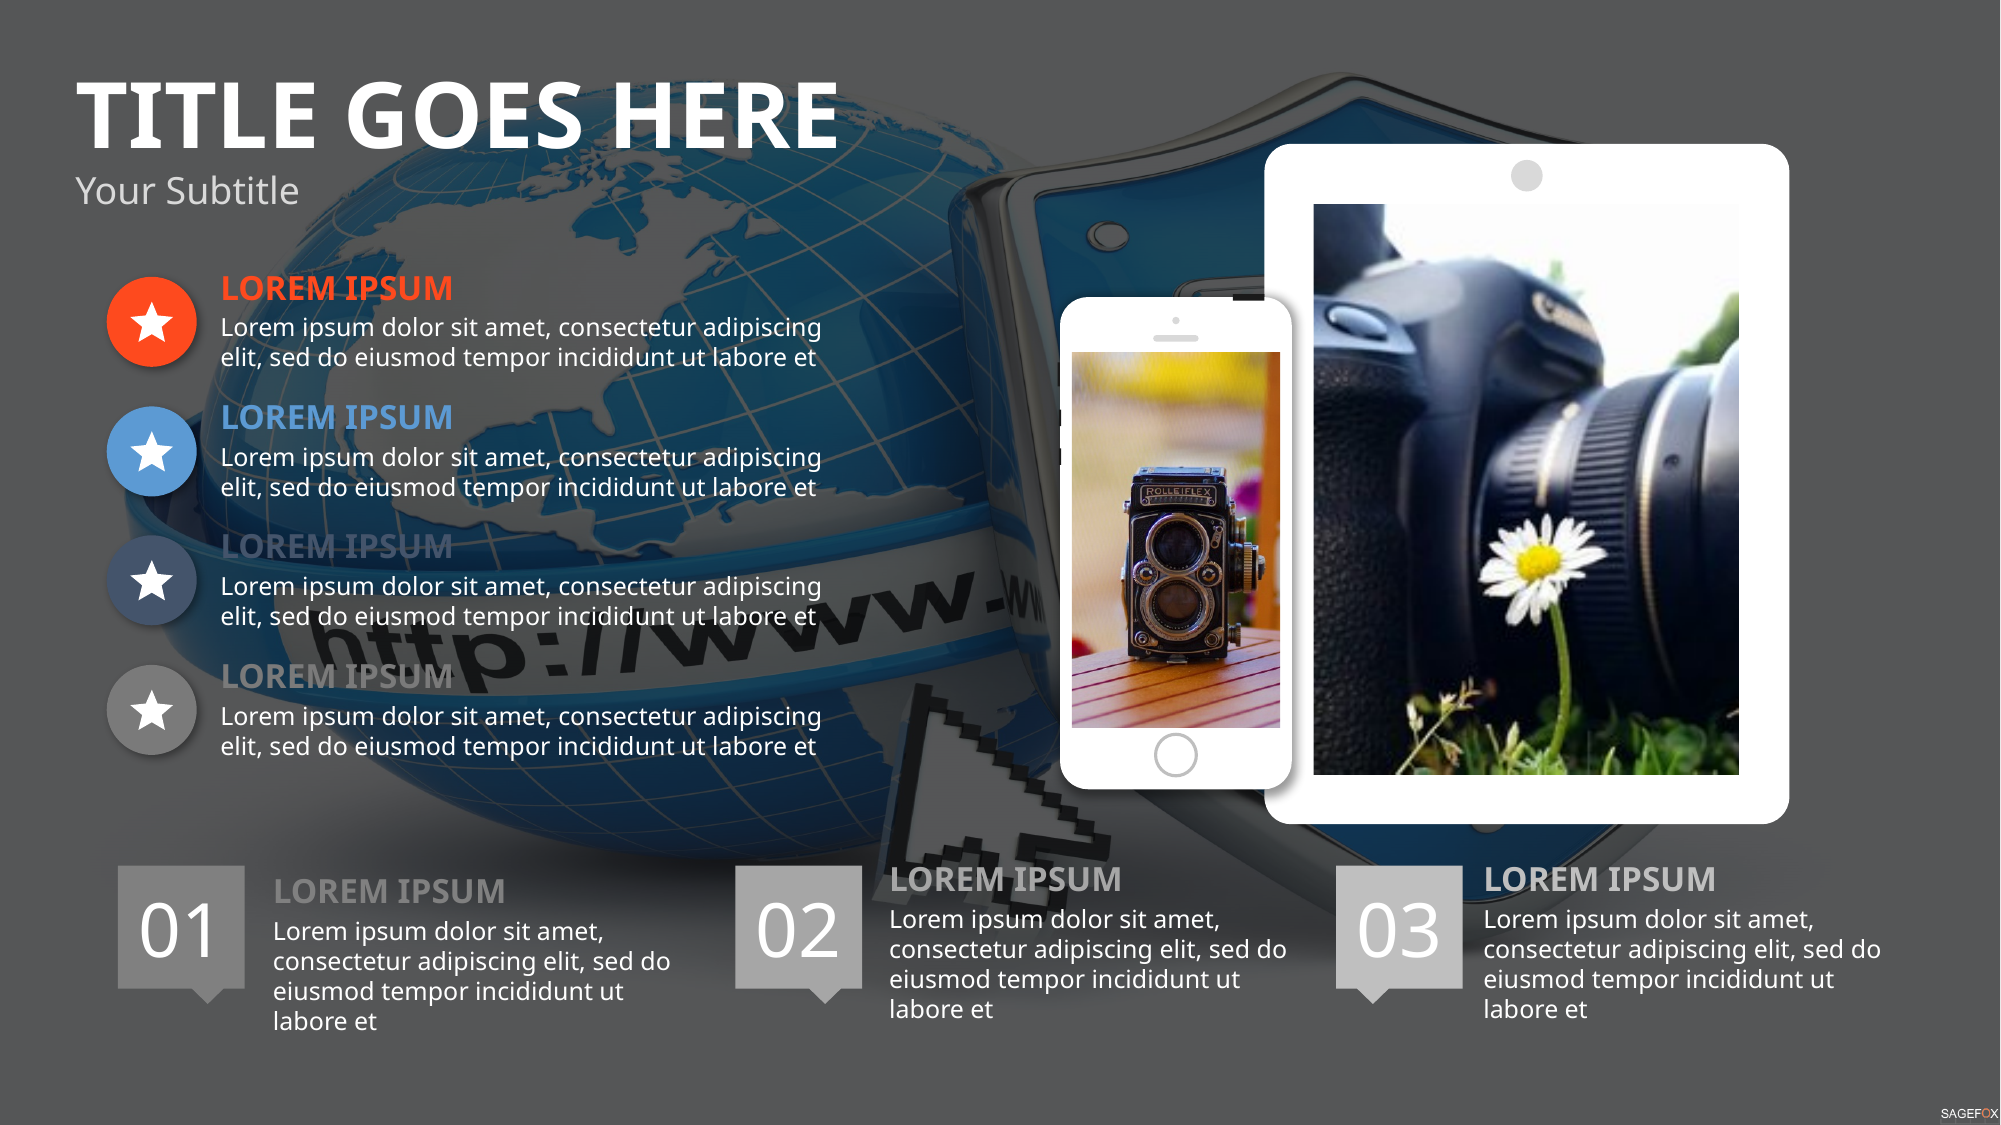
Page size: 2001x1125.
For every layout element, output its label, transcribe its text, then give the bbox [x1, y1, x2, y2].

text_box LOREM IPSUM Lorem ipsum dolor sit amet, consectetur adipiscing elit, sed do eiusmod tempor incididunt ut labore et [210, 262, 845, 377]
text_box 03 [1334, 864, 1464, 1006]
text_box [1264, 143, 1790, 825]
text_box LOREM IPSUM Lorem ipsum dolor sit amet, consectetur adipiscing elit, sed do eiusmod tempor incididunt ut labore et [210, 650, 845, 765]
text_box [1057, 294, 1292, 790]
text_box LOREM IPSUM Lorem ipsum dolor sit amet, consectetur adipiscing elit, sed do eiusmod tempor incididunt ut labore et [262, 865, 703, 1041]
text_box LOREM IPSUM Lorem ipsum dolor sit amet, consectetur adipiscing elit, sed do eiusmod tempor incididunt ut labore et [210, 391, 845, 507]
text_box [106, 276, 197, 367]
text_box LOREM IPSUM Lorem ipsum dolor sit amet, consectetur adipiscing elit, sed do eiusmod tempor incididunt ut labore et [1473, 853, 1913, 1029]
text_box LOREM IPSUM Lorem ipsum dolor sit amet, consectetur adipiscing elit, sed do eiusmod tempor incididunt ut labore et [879, 853, 1319, 1029]
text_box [106, 406, 197, 497]
text_box TITLE GOES HERE Your Subtitle [60, 49, 1036, 220]
picture [1313, 204, 1739, 775]
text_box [106, 664, 197, 755]
picture [1940, 0, 2001, 1125]
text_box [106, 535, 197, 626]
text_box 02 [734, 864, 864, 1006]
text_box 01 [116, 864, 246, 1006]
picture [1071, 352, 1281, 728]
text_box LOREM IPSUM Lorem ipsum dolor sit amet, consectetur adipiscing elit, sed do eiusmod tempor incididunt ut labore et [210, 520, 845, 636]
